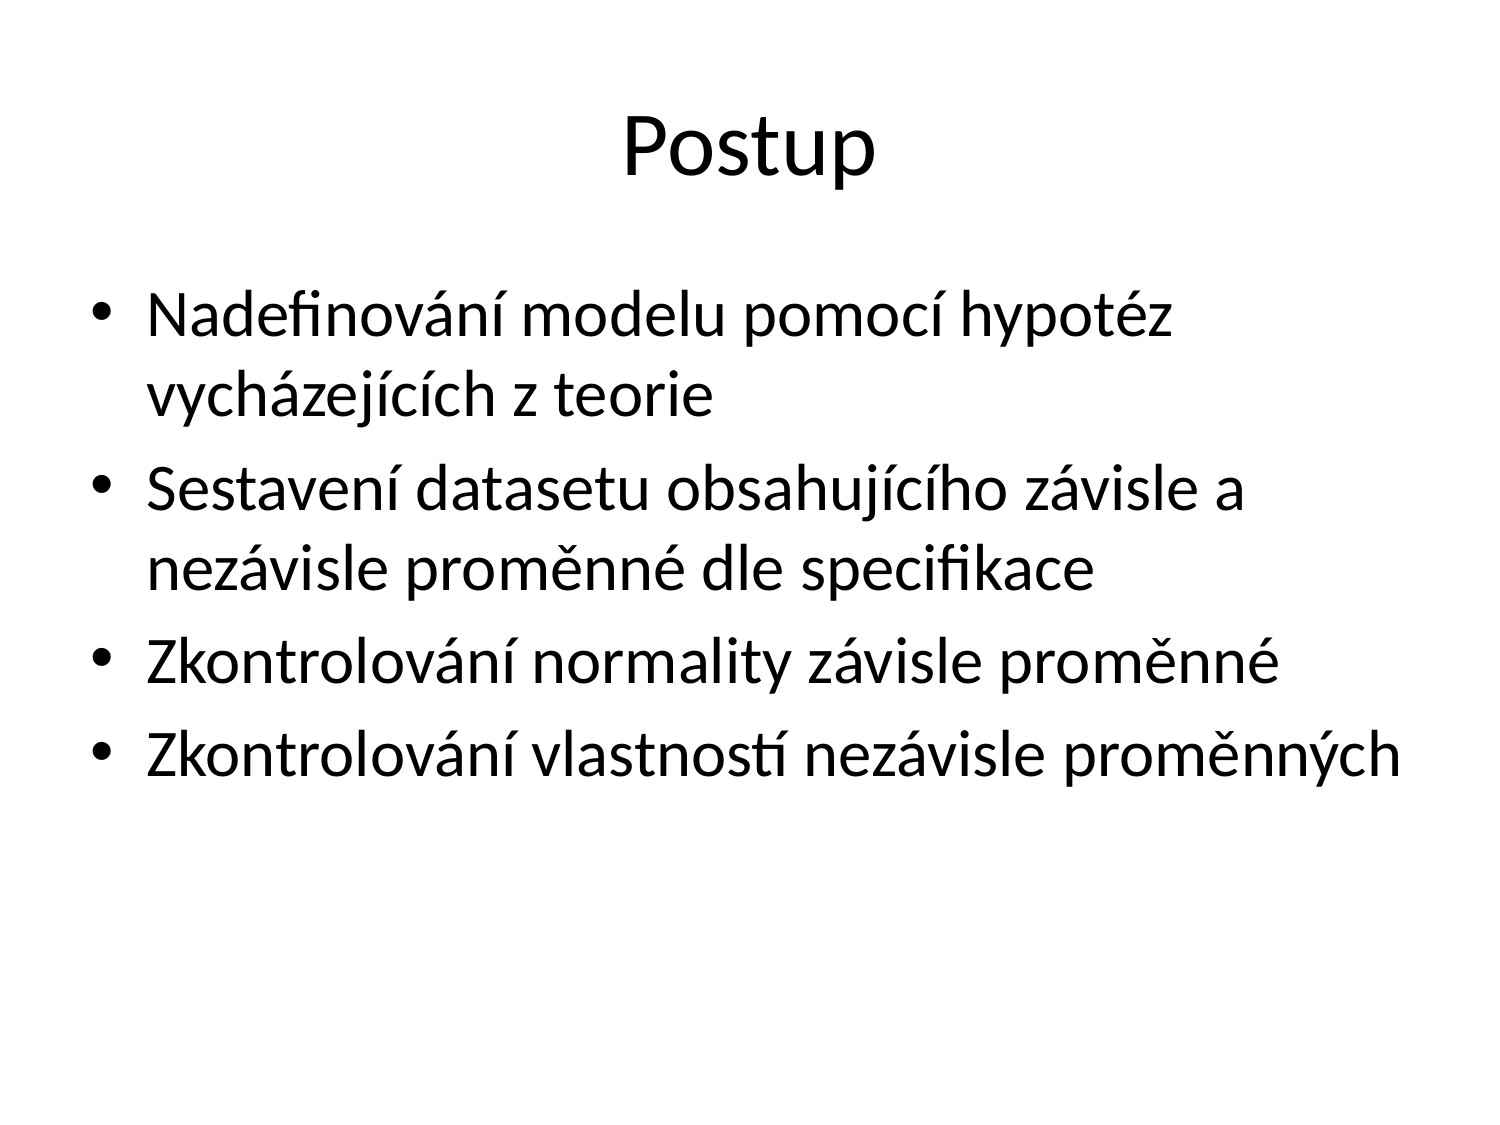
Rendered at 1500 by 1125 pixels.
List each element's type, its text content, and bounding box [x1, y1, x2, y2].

list Nadefinování modelu pomocí hypotéz vycházejících z teorie Sestavení datasetu obsahujícího závisle a nezávisle proměnné dle specifikace Zkontrolování normality závisle proměnné Zkontrolování vlastností nezávisle proměnných [75, 262, 1425, 1005]
title Postup [75, 45, 1425, 233]
